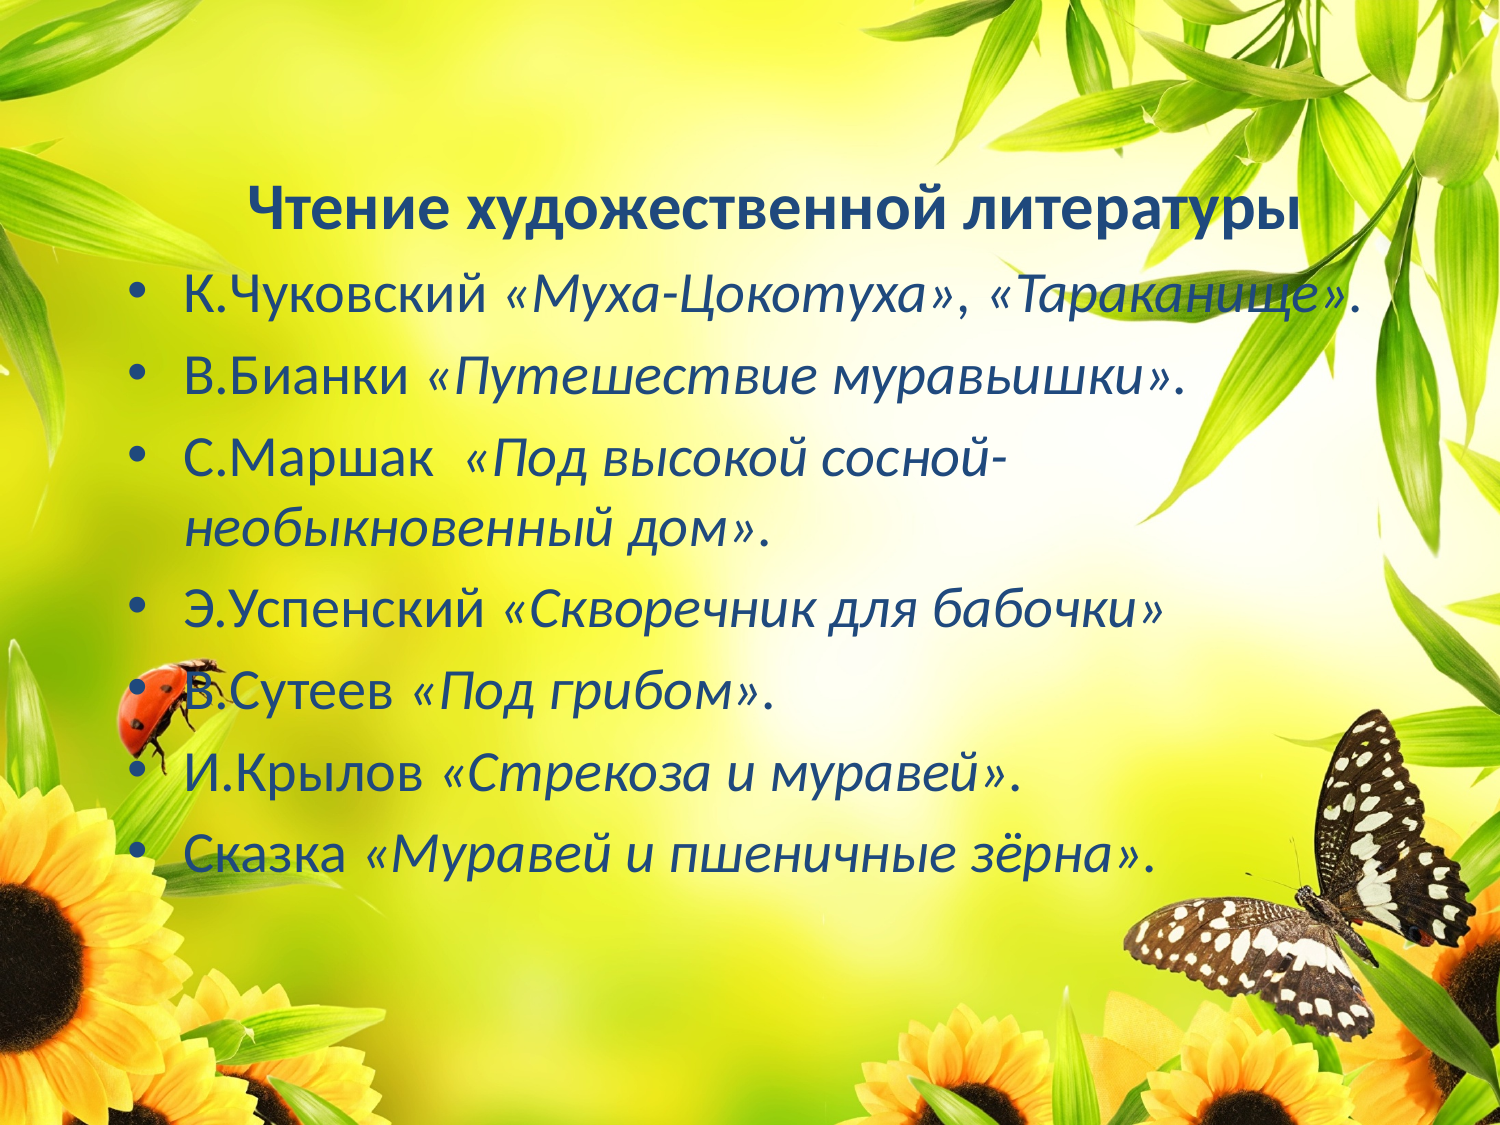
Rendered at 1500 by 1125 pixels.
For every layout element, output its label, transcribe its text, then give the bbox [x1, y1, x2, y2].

picture [0, 0, 1500, 1125]
list Чтение художественной литературы К.Чуковский «Муха-Цокотуха», «Тараканище». В.Бианки «Путешествие муравьишки». С.Маршак «Под высокой сосной- необыкновенный дом». Э.Успенский «Скворечник для бабочки» В.Сутеев «Под грибом». И.Крылов «Стрекоза и муравей». Сказка «Муравей и пшеничные зёрна». [112, 155, 1412, 1071]
